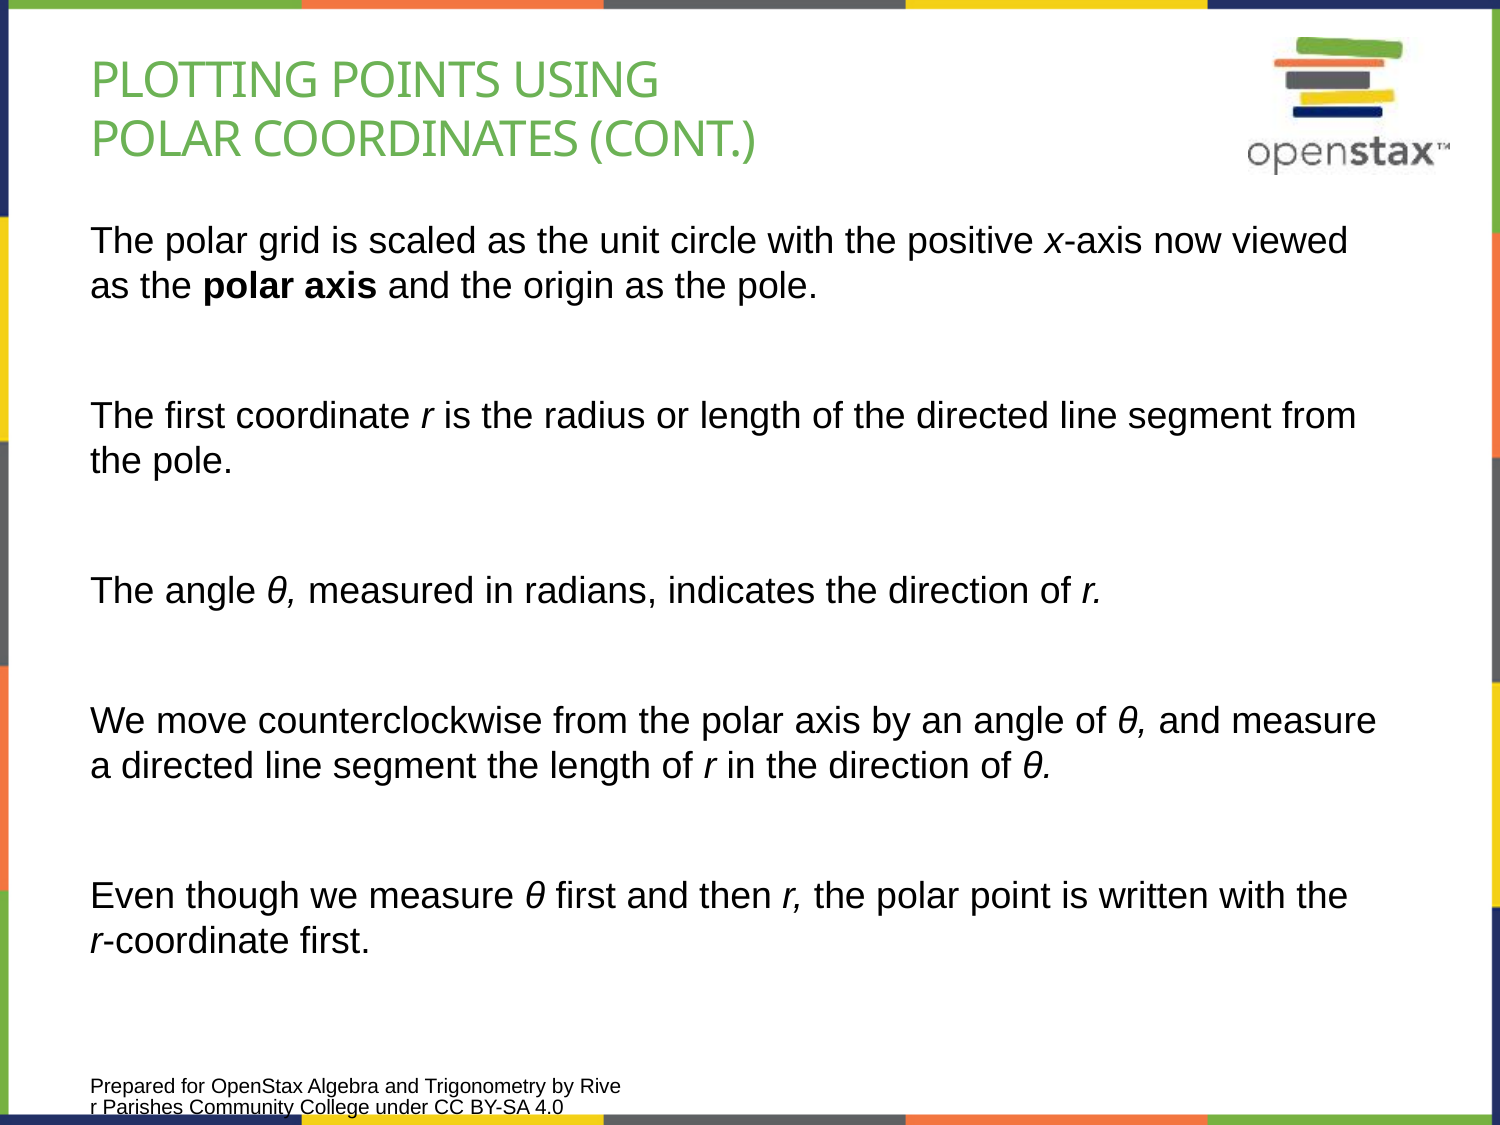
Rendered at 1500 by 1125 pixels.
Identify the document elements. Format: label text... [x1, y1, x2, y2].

title Plotting Points Using Polar Coordinates (Cont.) [75, 39, 1247, 175]
picture [0, 0, 1500, 1125]
footer Prepared for OpenStax Algebra and Trigonometry by River Parishes Community College under CC BY-SA 4.0 [75, 1065, 638, 1112]
list The polar grid is scaled as the unit circle with the positive x-axis now viewed as the polar axis and the origin as the pole. The first coordinate r is the radius or length of the directed line segment from the pole. The angle θ, measured in radians, indicates the direction of r. We move counterclockwise from the polar axis by an angle of θ, and measure a directed line segment the length of r in the direction of θ. Even though we measure θ first and then r, the polar point is written with the r-coordinate first. [75, 208, 1398, 986]
